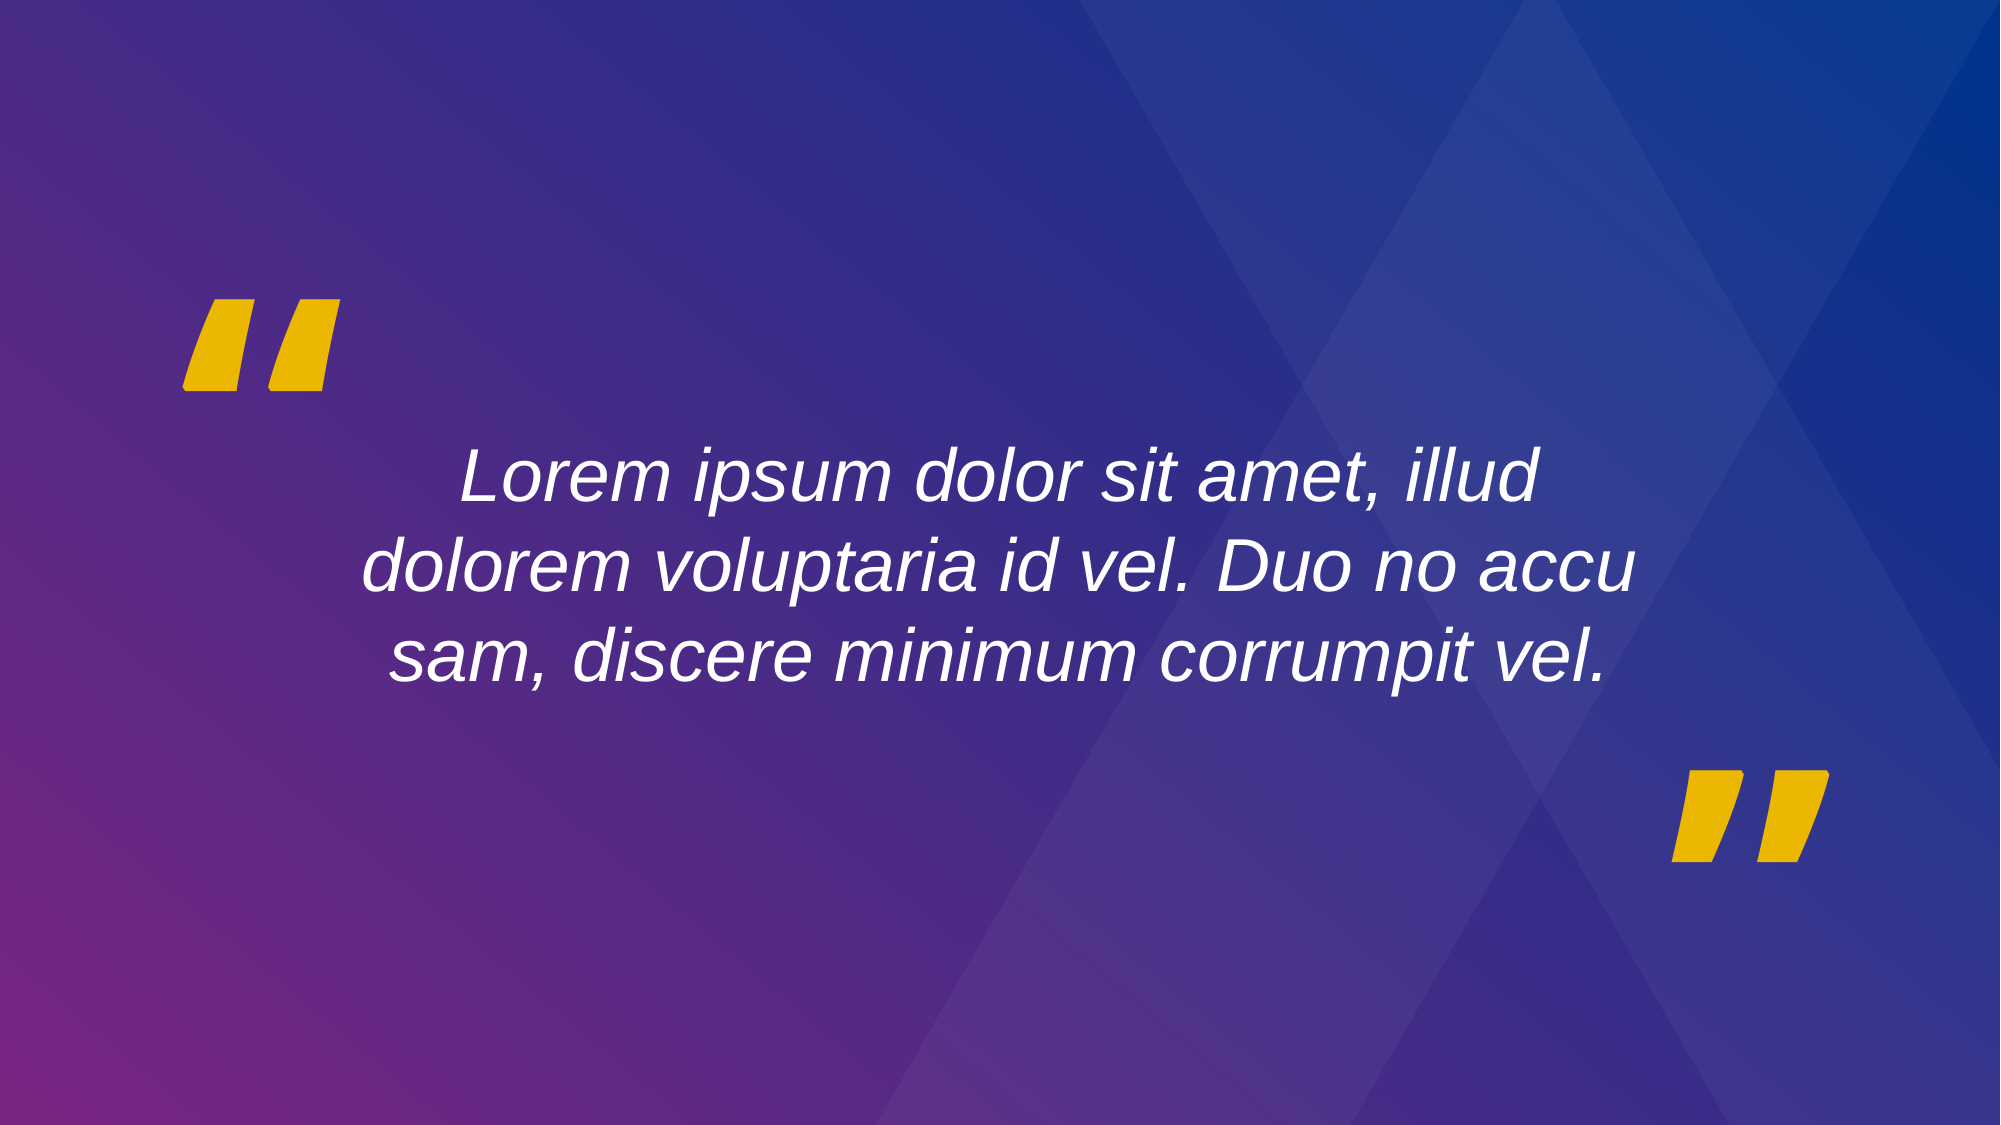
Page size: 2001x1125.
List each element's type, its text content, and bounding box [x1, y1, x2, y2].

text_box [0, 0, 872, 1125]
picture [874, 0, 2000, 1125]
text_box Lorem ipsum dolor sit amet, illud dolorem voluptaria id vel. Duo no accu sam, discere minimum corrumpit vel. [301, 314, 869, 809]
text_box “ [137, 187, 386, 648]
